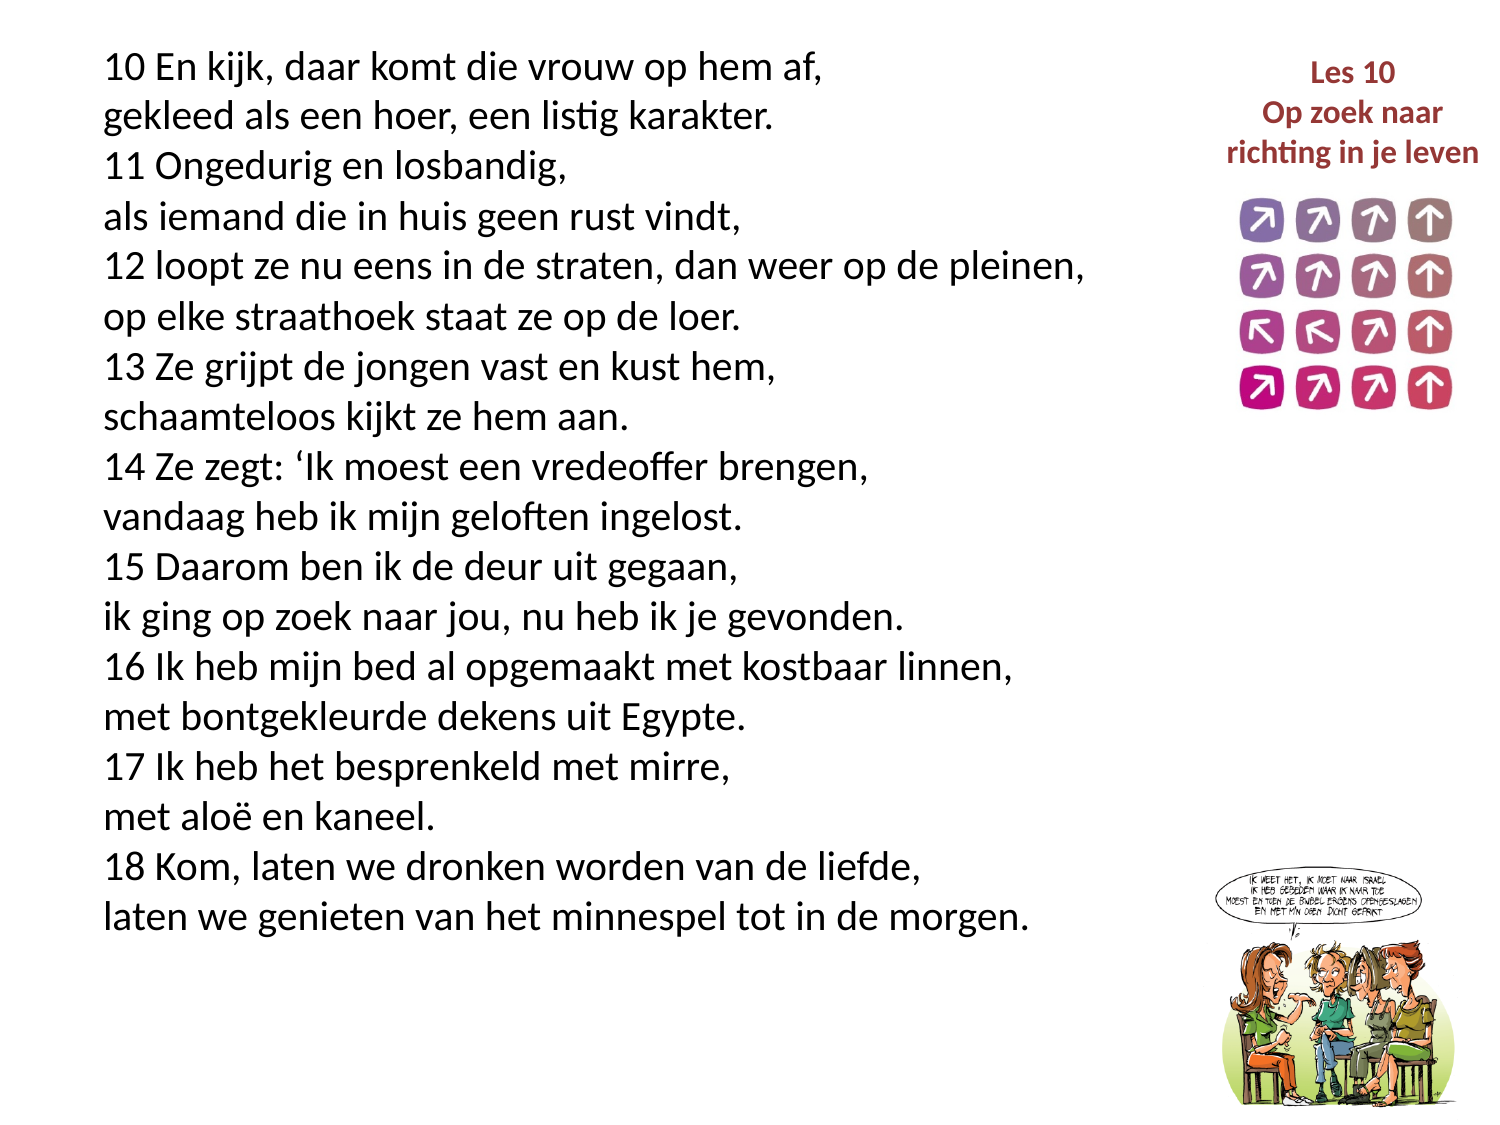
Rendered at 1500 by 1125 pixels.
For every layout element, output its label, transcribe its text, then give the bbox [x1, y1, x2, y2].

text_box 10 En kijk, daar komt die vrouw op hem af, gekleed als een hoer, een listig karakter. 11 Ongedurig en losbandig, als iemand die in huis geen rust vindt, 12 loopt ze nu eens in de straten, dan weer op de pleinen, op elke straathoek staat ze op de loer. 13 Ze grijpt de jongen vast en kust hem, schaamteloos kijkt ze hem aan. 14 Ze zegt: ‘Ik moest een vredeoffer brengen, vandaag heb ik mijn geloften ingelost. 15 Daarom ben ik de deur uit gegaan, ik ging op zoek naar jou, nu heb ik je gevonden. 16 Ik heb mijn bed al opgemaakt met kostbaar linnen, met bontgekleurde dekens uit Egypte. 17 Ik heb het besprenkeld met mirre, met aloë en kaneel. 18 Kom, laten we dronken worden van de liefde, laten we genieten van het minnespel tot in de morgen. [88, 30, 1447, 997]
picture [1198, 853, 1471, 1125]
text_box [1206, 42, 1500, 417]
